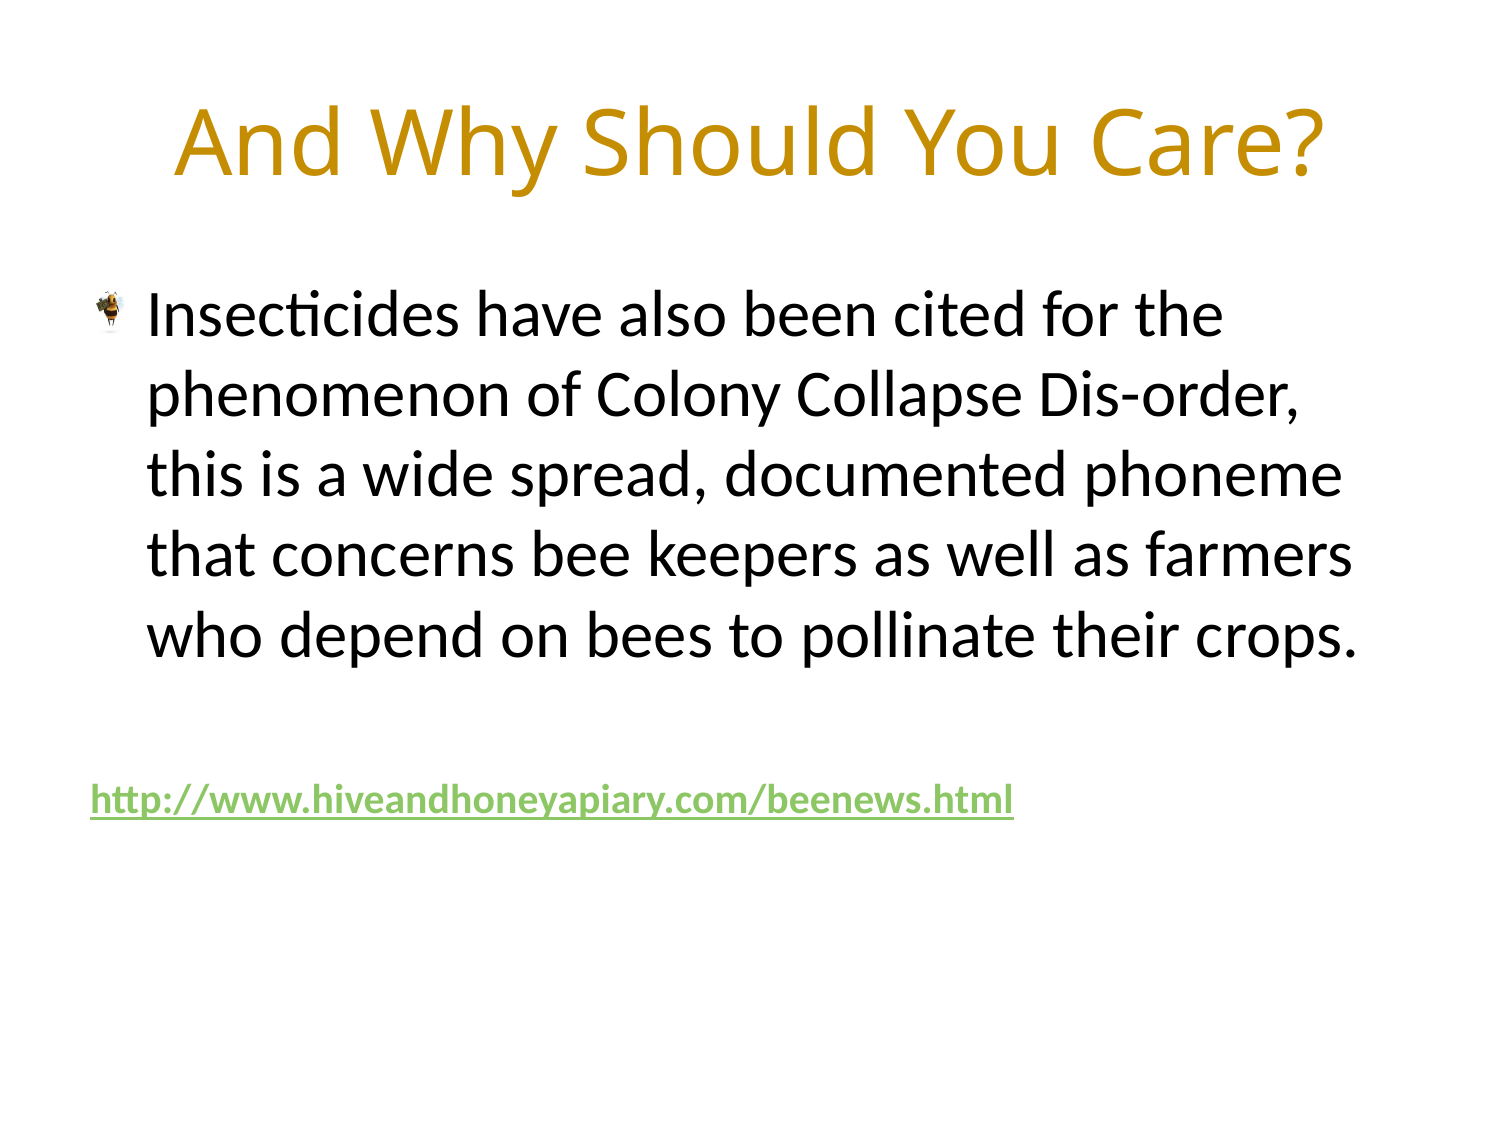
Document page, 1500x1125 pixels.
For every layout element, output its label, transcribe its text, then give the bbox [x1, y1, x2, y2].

picture [90, 286, 134, 334]
title And Why Should You Care? [75, 45, 1425, 233]
list Insecticides have also been cited for the phenomenon of Colony Collapse Dis-order, this is a wide spread, documented phoneme that concerns bee keepers as well as farmers who depend on bees to pollinate their crops. http://www.hiveandhoneyapiary.com/beenews.html [75, 262, 1425, 1005]
